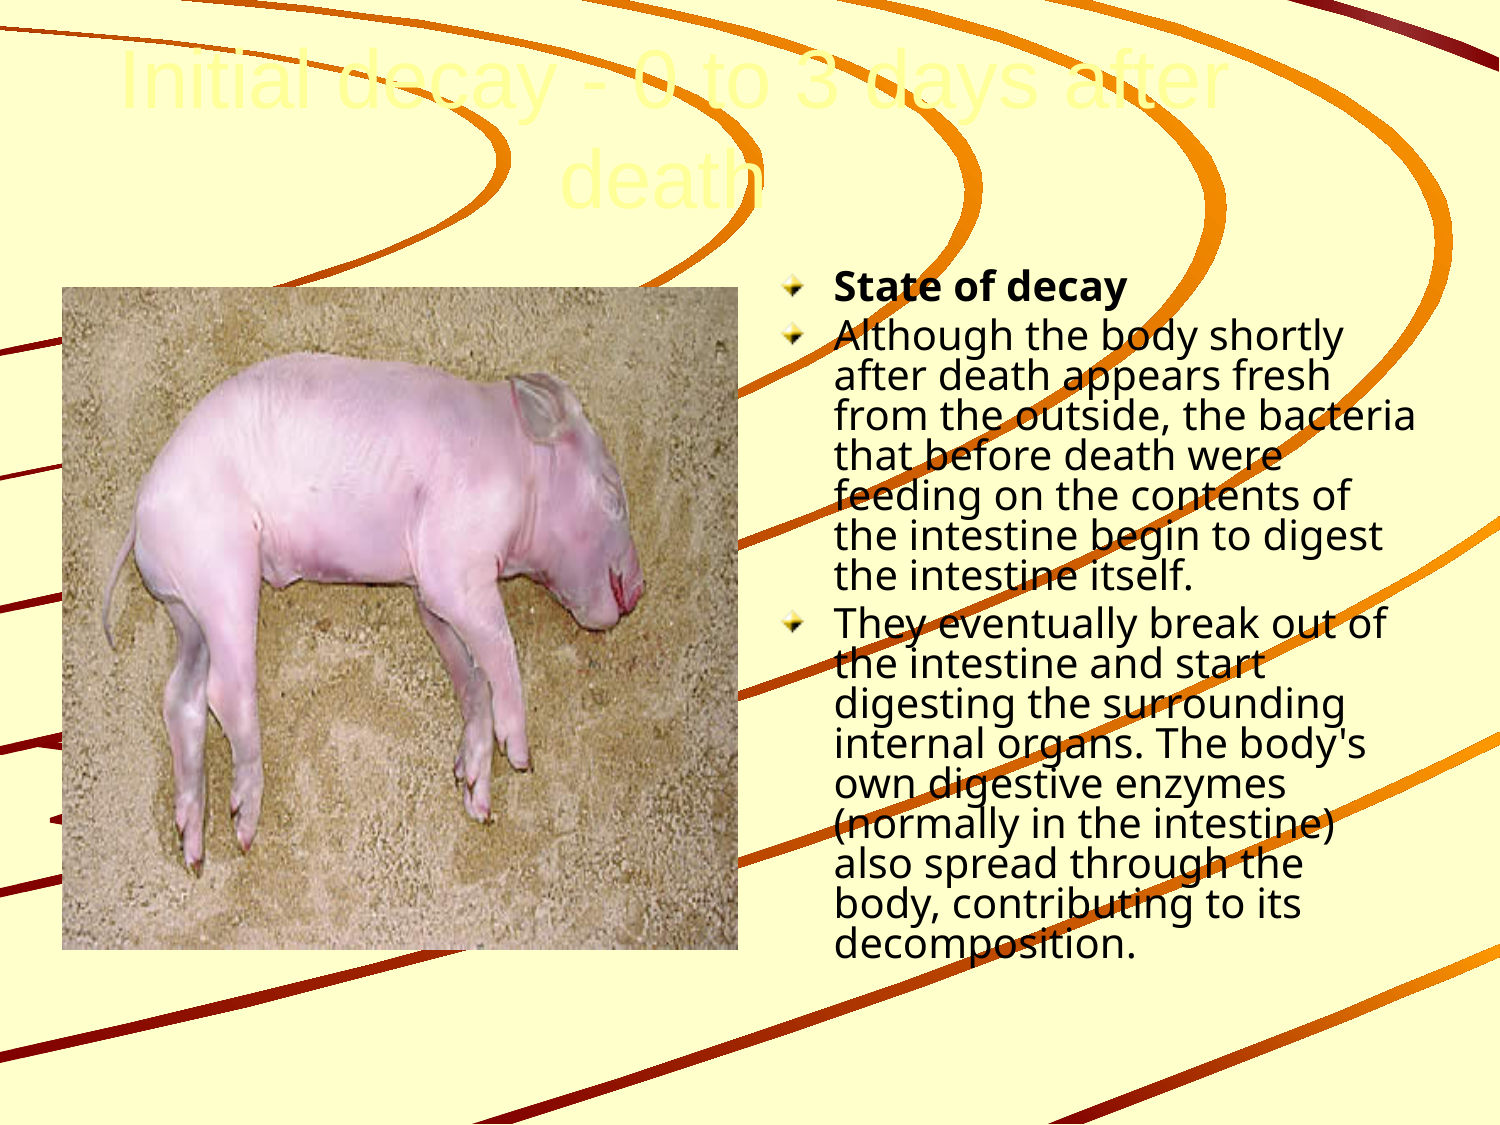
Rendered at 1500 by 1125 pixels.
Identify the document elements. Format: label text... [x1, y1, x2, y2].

picture [777, 606, 807, 636]
title Initial decay - 0 to 3 days after death [0, 25, 1351, 233]
picture [777, 270, 807, 300]
picture [777, 318, 807, 348]
picture [62, 287, 738, 951]
list State of decay Although the body shortly after death appears fresh from the outside, the bacteria that before death were feeding on the contents of the intestine begin to digest the intestine itself. They eventually break out of the intestine and start digesting the surrounding internal organs. The body's own digestive enzymes (normally in the intestine) also spread through the body, contributing to its decomposition. [762, 262, 1438, 1006]
